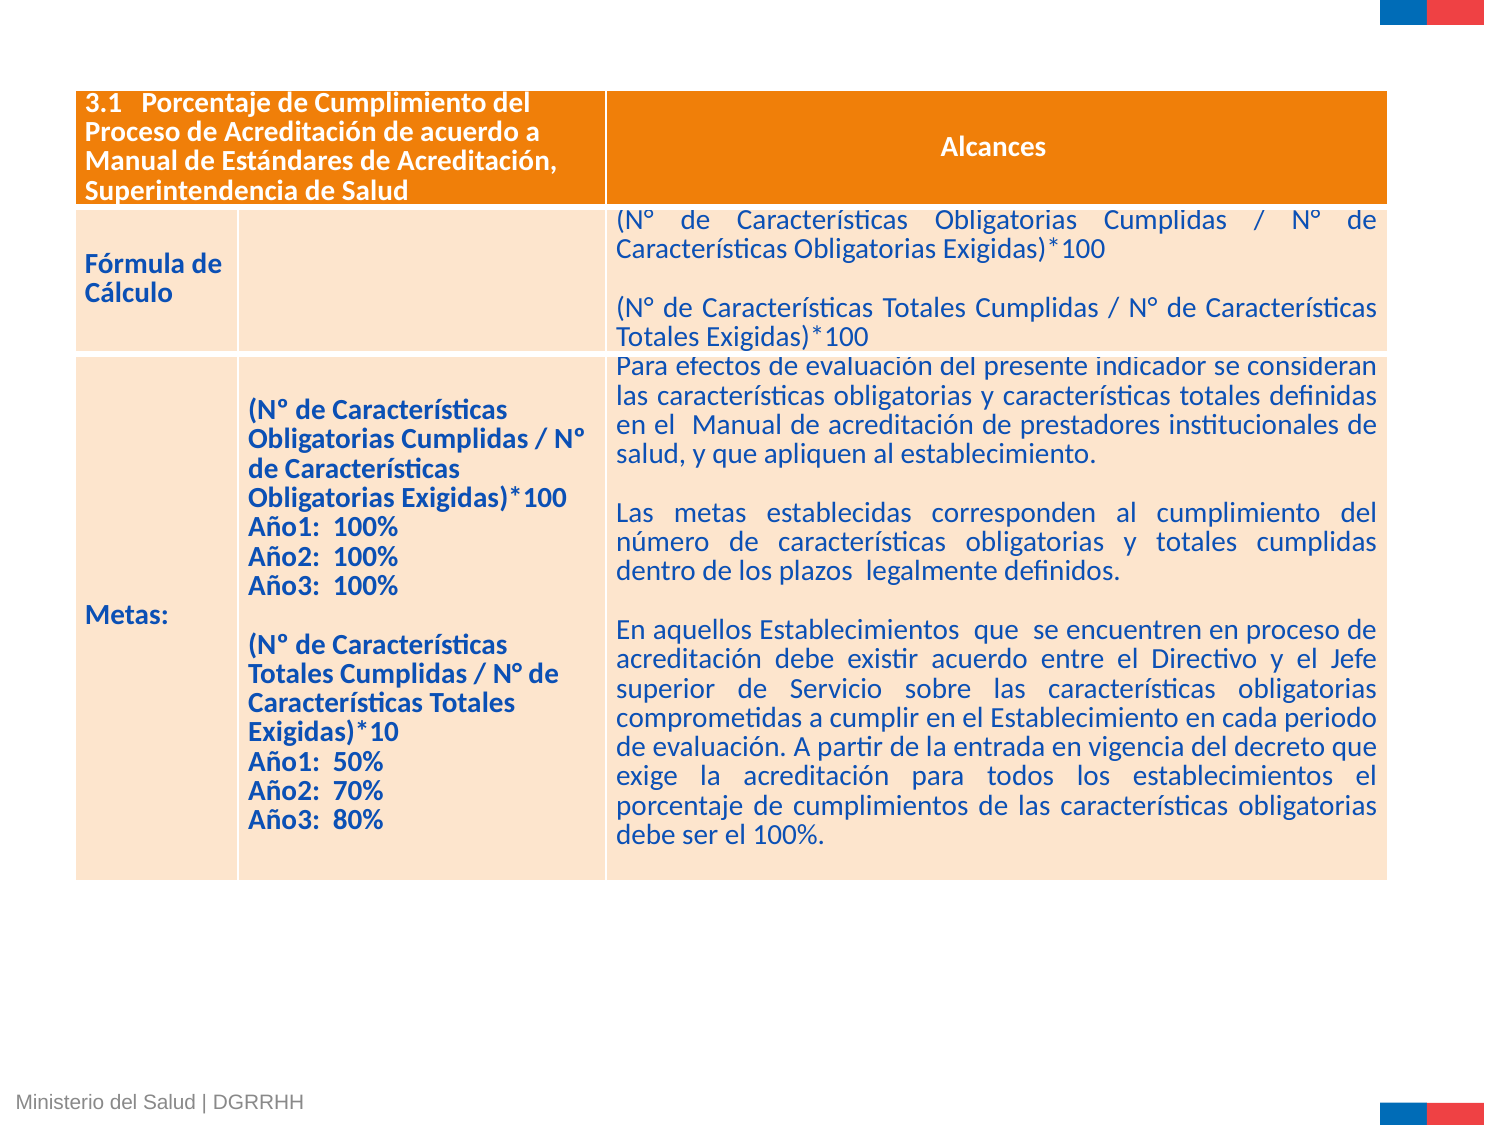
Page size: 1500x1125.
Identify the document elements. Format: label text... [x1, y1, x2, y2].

table_cell (Nº de Características Obligatorias Cumplidas / Nº de Características Obligatorias Exigidas)*100 Año1: 100% Año2: 100% Año3: 100% (Nº de Características Totales Cumplidas / N° de Características Totales Exigidas)*10 Año1: 50% Año2: 70% Año3: 80% [239, 357, 605, 880]
table_header Alcances [607, 91, 1387, 204]
table_cell Fórmula de Cálculo [76, 210, 237, 351]
table_cell (N° de Características Obligatorias Cumplidas / N° de Características Obligatorias Exigidas)*100 (N° de Características Totales Cumplidas / N° de Características Totales Exigidas)*100 [607, 210, 1387, 351]
table_header 3.1 Porcentaje de Cumplimiento del Proceso de Acreditación de acuerdo a Manual de Estándares de Acreditación, Superintendencia de Salud [76, 91, 605, 204]
table_cell Para efectos de evaluación del presente indicador se consideran las características obligatorias y características totales definidas en el Manual de acreditación de prestadores institucionales de salud, y que apliquen al establecimiento. Las metas establecidas corresponden al cumplimiento del número de características obligatorias y totales cumplidas dentro de los plazos legalmente definidos. En aquellos Establecimientos que se encuentren en proceso de acreditación debe existir acuerdo entre el Directivo y el Jefe superior de Servicio sobre las características obligatorias comprometidas a cumplir en el Establecimiento en cada periodo de evaluación. A partir de la entrada en vigencia del decreto que exige la acreditación para todos los establecimientos el porcentaje de cumplimientos de las características obligatorias debe ser el 100%. [607, 357, 1387, 880]
table_cell [239, 210, 605, 351]
table_cell Metas: [76, 357, 237, 880]
